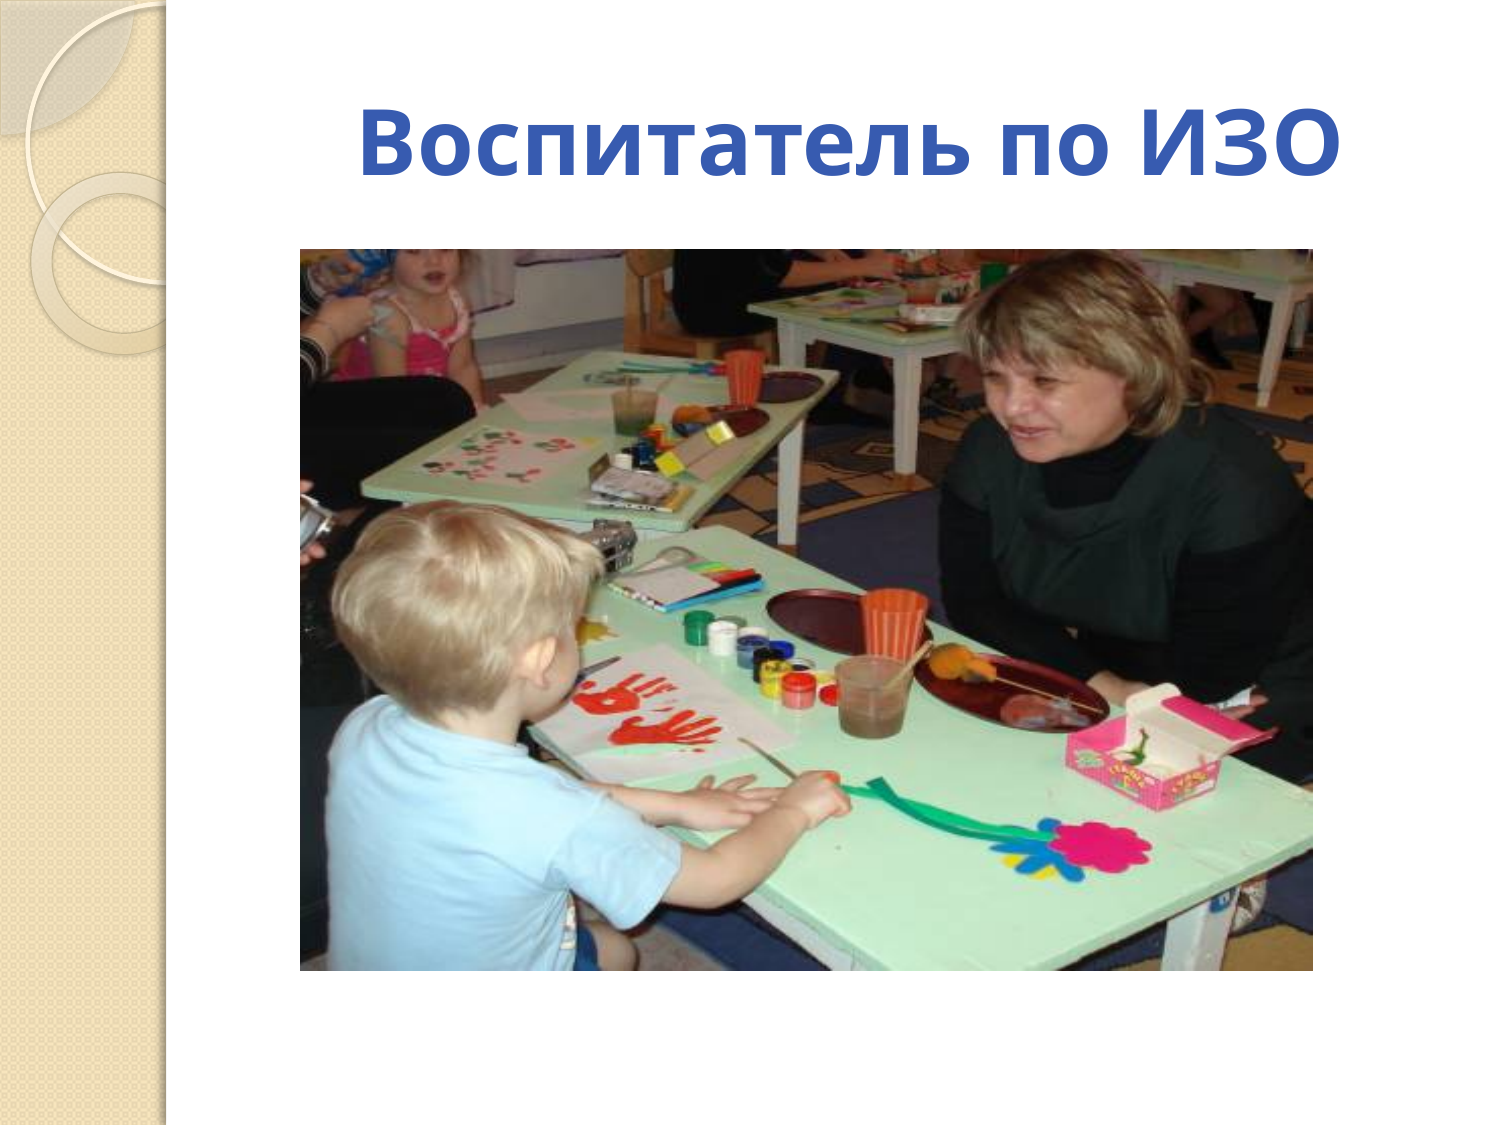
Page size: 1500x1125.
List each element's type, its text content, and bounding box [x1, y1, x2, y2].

picture [299, 249, 1313, 971]
title Воспитатель по ИЗО [235, 45, 1466, 233]
